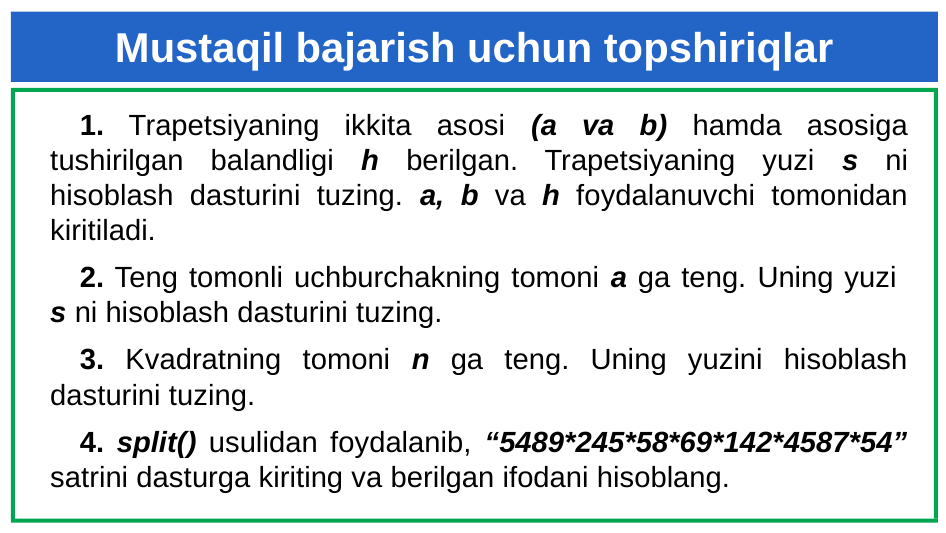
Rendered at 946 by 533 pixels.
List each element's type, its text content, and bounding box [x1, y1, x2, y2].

text_box Mustaqil bajarish uchun topshiriqlar [50, 20, 898, 71]
text_box 1. Trapetsiyaning ikkita asosi (a va b) hamda asosiga tushirilgan balandligi h berilgan. Trapetsiyaning yuzi s ni hisoblash dasturini tuzing. a, b va h foydalanuvchi tomonidan kiritiladi. 2. Teng tomonli uchburchakning tomoni a ga teng. Uning yuzi s ni hisoblash dasturini tuzing. 3. Kvadratning tomoni n ga teng. Uning yuzini hisoblash dasturini tuzing. 4. split() usulidan foydalanib, “5489*245*58*69*142*4587*54” satrini dasturga kiriting va berilgan ifodani hisoblang. [35, 98, 923, 501]
